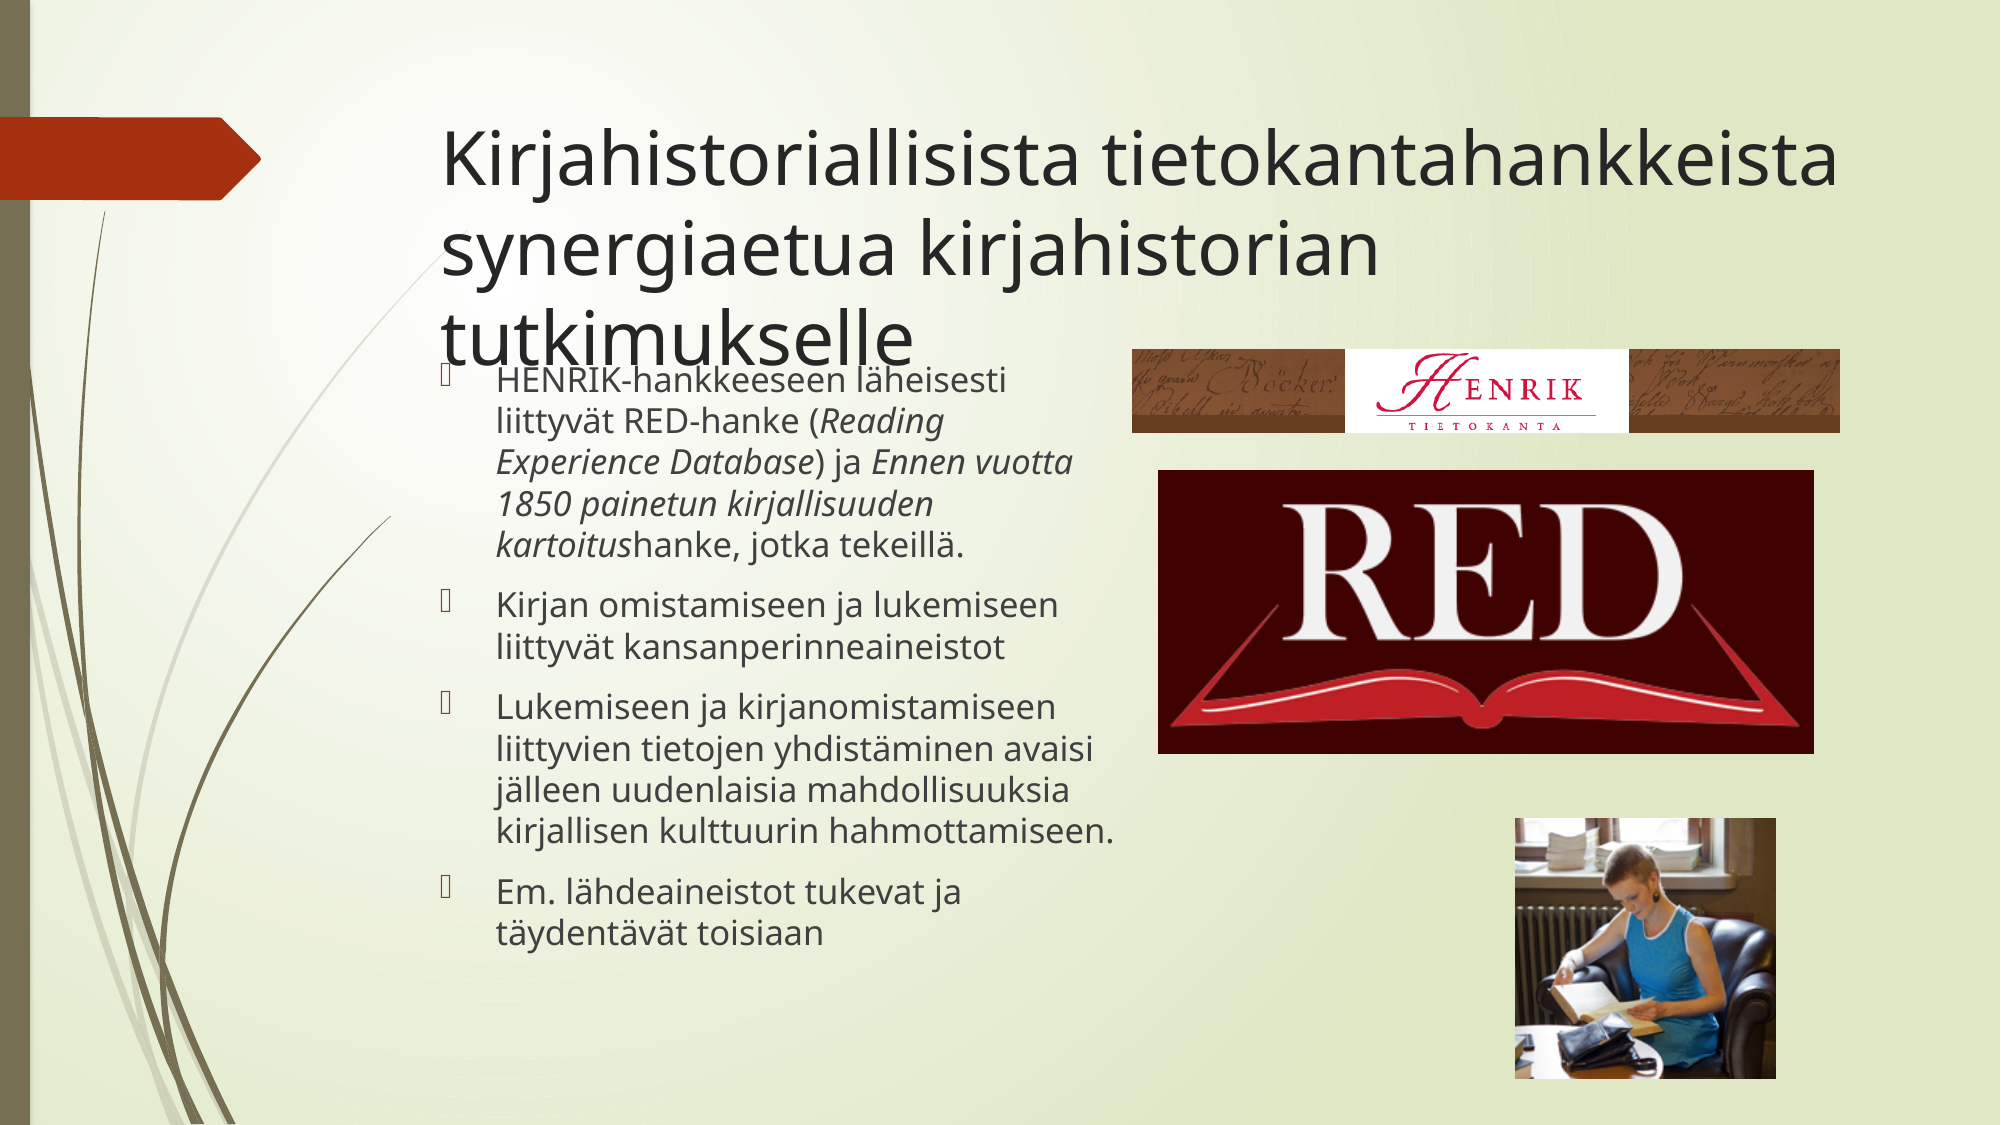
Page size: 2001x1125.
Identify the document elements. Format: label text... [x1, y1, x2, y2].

picture [1158, 470, 1814, 754]
title Kirjahistoriallisista tietokantahankkeista synergiaetua kirjahistorian tutkimukselle [425, 102, 1888, 313]
picture [1514, 817, 1776, 1079]
list HENRIK-hankkeeseen läheisesti liittyvät RED-hanke (Reading Experience Database) ja Ennen vuotta 1850 painetun kirjallisuuden kartoitushanke, jotka tekeillä. Kirjan omistamiseen ja lukemiseen liittyvät kansanperinneaineistot Lukemiseen ja kirjanomistamiseen liittyvien tietojen yhdistäminen avaisi jälleen uudenlaisia mahdollisuuksia kirjallisen kulttuurin hahmottamiseen. Em. lähdeaineistot tukevat ja täydentävät toisiaan [424, 350, 1133, 970]
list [1132, 349, 1841, 434]
